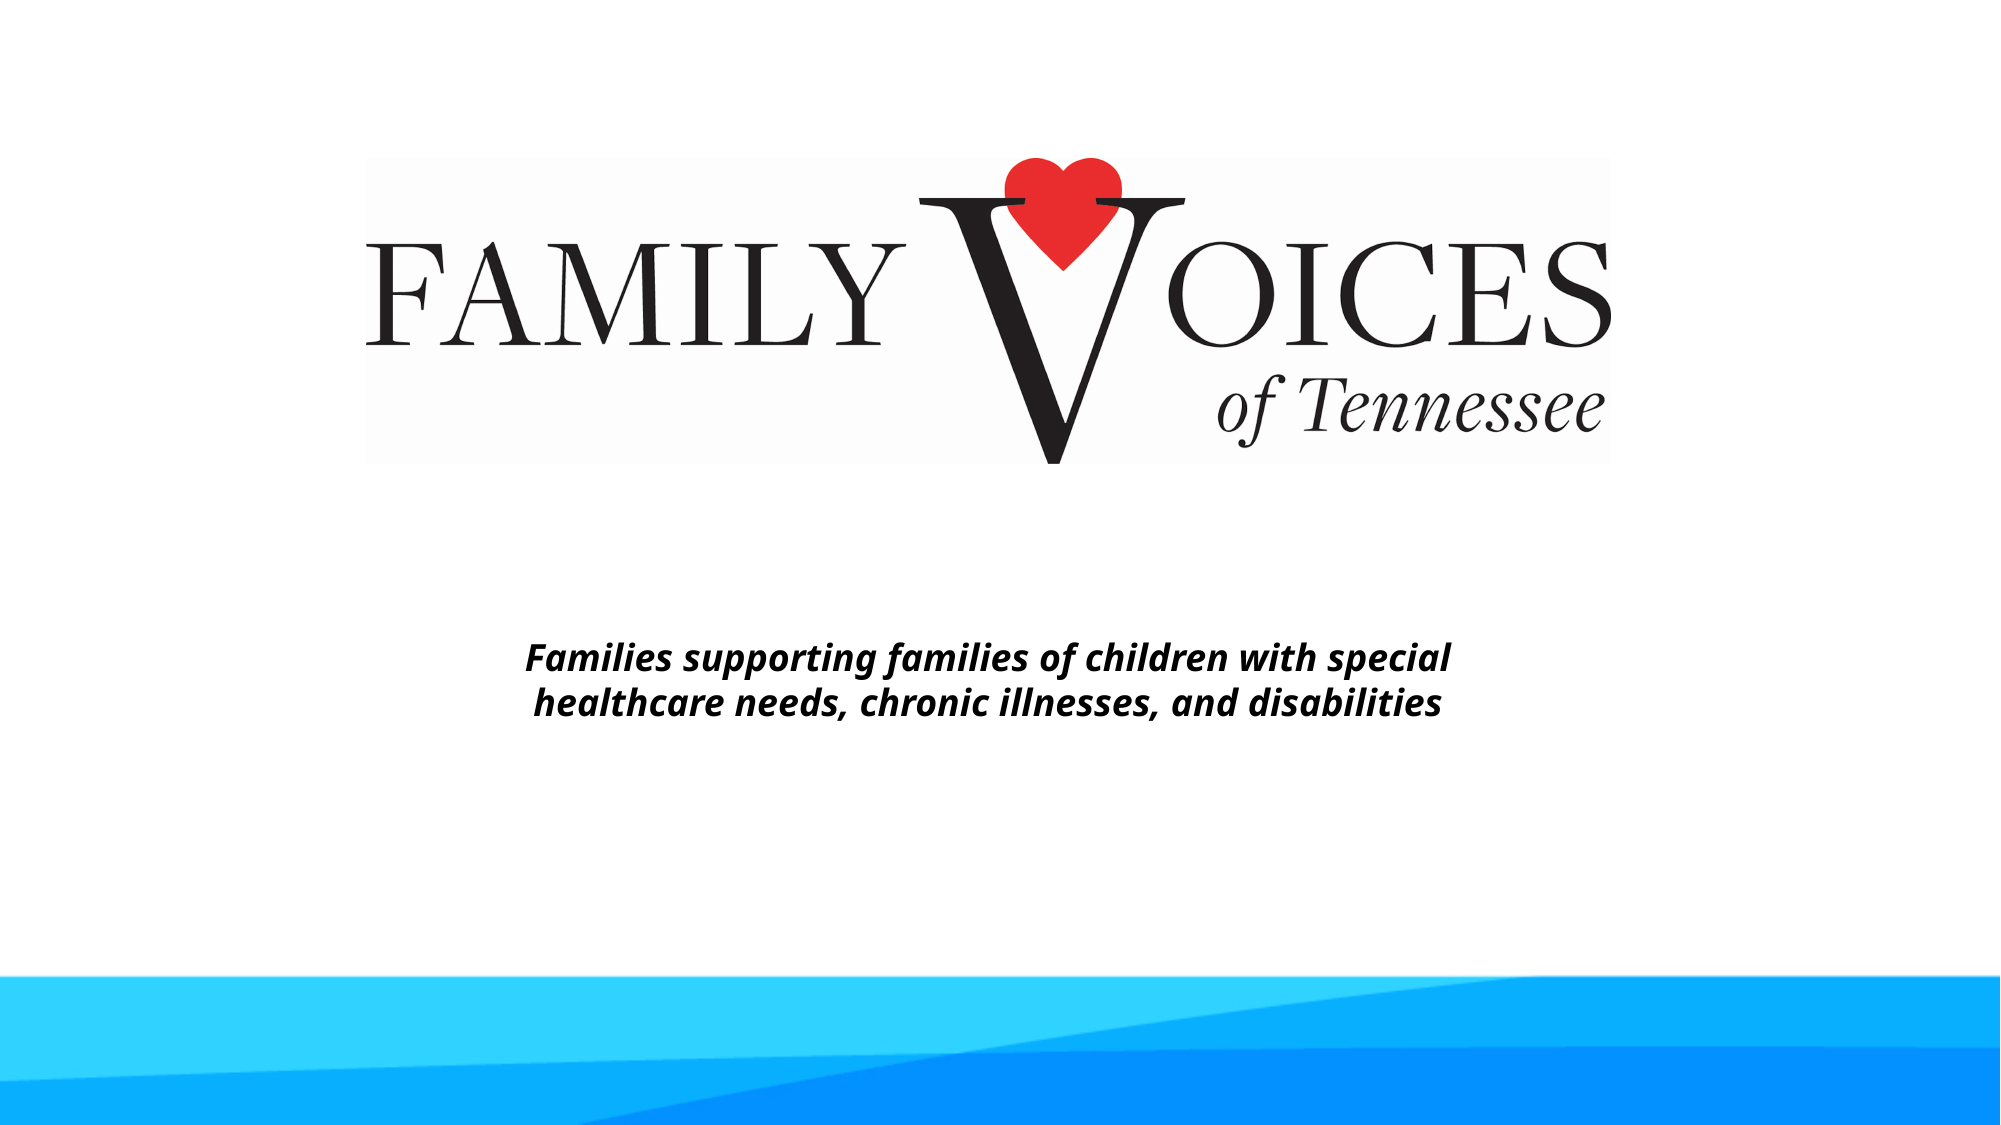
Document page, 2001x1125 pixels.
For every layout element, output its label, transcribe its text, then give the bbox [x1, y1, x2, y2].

picture [0, 0, 2000, 1125]
text_box Families supporting families of children with special healthcare needs, chronic illnesses, and disabilities [413, 626, 1564, 732]
